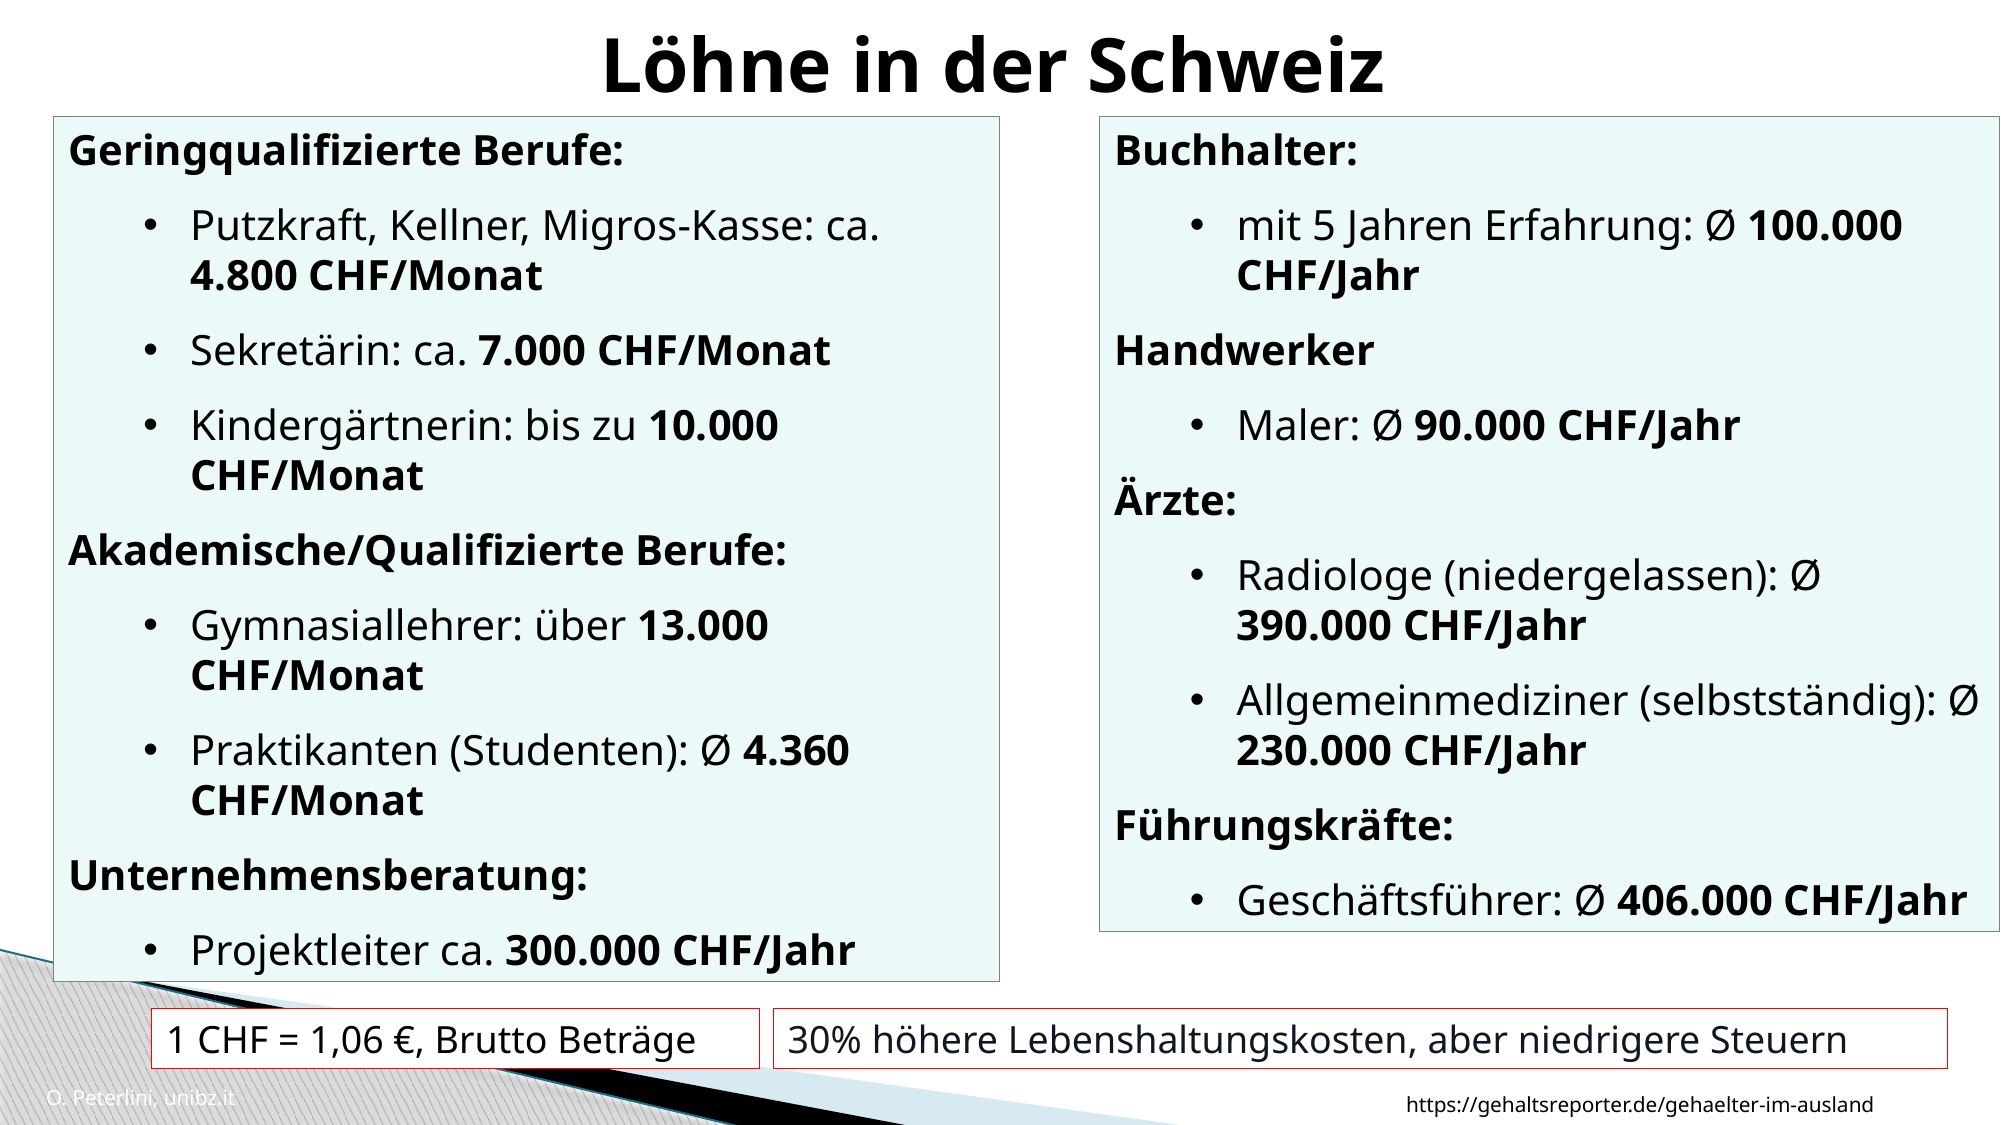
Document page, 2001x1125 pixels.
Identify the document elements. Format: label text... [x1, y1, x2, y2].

text_box Löhne in der Schweiz [585, 10, 1486, 116]
text_box 1 CHF = 1,06 €, Brutto Beträge [151, 1008, 760, 1069]
text_box Buchhalter: mit 5 Jahren Erfahrung: Ø 100.000 CHF/Jahr Handwerker Maler: Ø 90.000 CHF/Jahr Ärzte: Radiologe (niedergelassen): Ø 390.000 CHF/Jahr Allgemeinmediziner (selbstständig): Ø 230.000 CHF/Jahr Führungskräfte: Geschäftsführer: Ø 406.000 CHF/Jahr [1099, 116, 2000, 932]
footer O. Peterlini, unibz.it [5, 1057, 250, 1118]
text_box https://gehaltsreporter.de/gehaelter-im-ausland [1391, 1084, 1948, 1125]
text_box 30% höhere Lebenshaltungskosten, aber niedrigere Steuern [773, 1008, 1948, 1069]
text_box Geringqualifizierte Berufe: Putzkraft, Kellner, Migros-Kasse: ca. 4.800 CHF/Monat Sekretärin: ca. 7.000 CHF/Monat Kindergärtnerin: bis zu 10.000 CHF/Monat Akademische/Qualifizierte Berufe: Gymnasiallehrer: über 13.000 CHF/Monat Praktikanten (Studenten): Ø 4.360 CHF/Monat Unternehmensberatung: Projektleiter ca. 300.000 CHF/Jahr [53, 116, 1000, 982]
